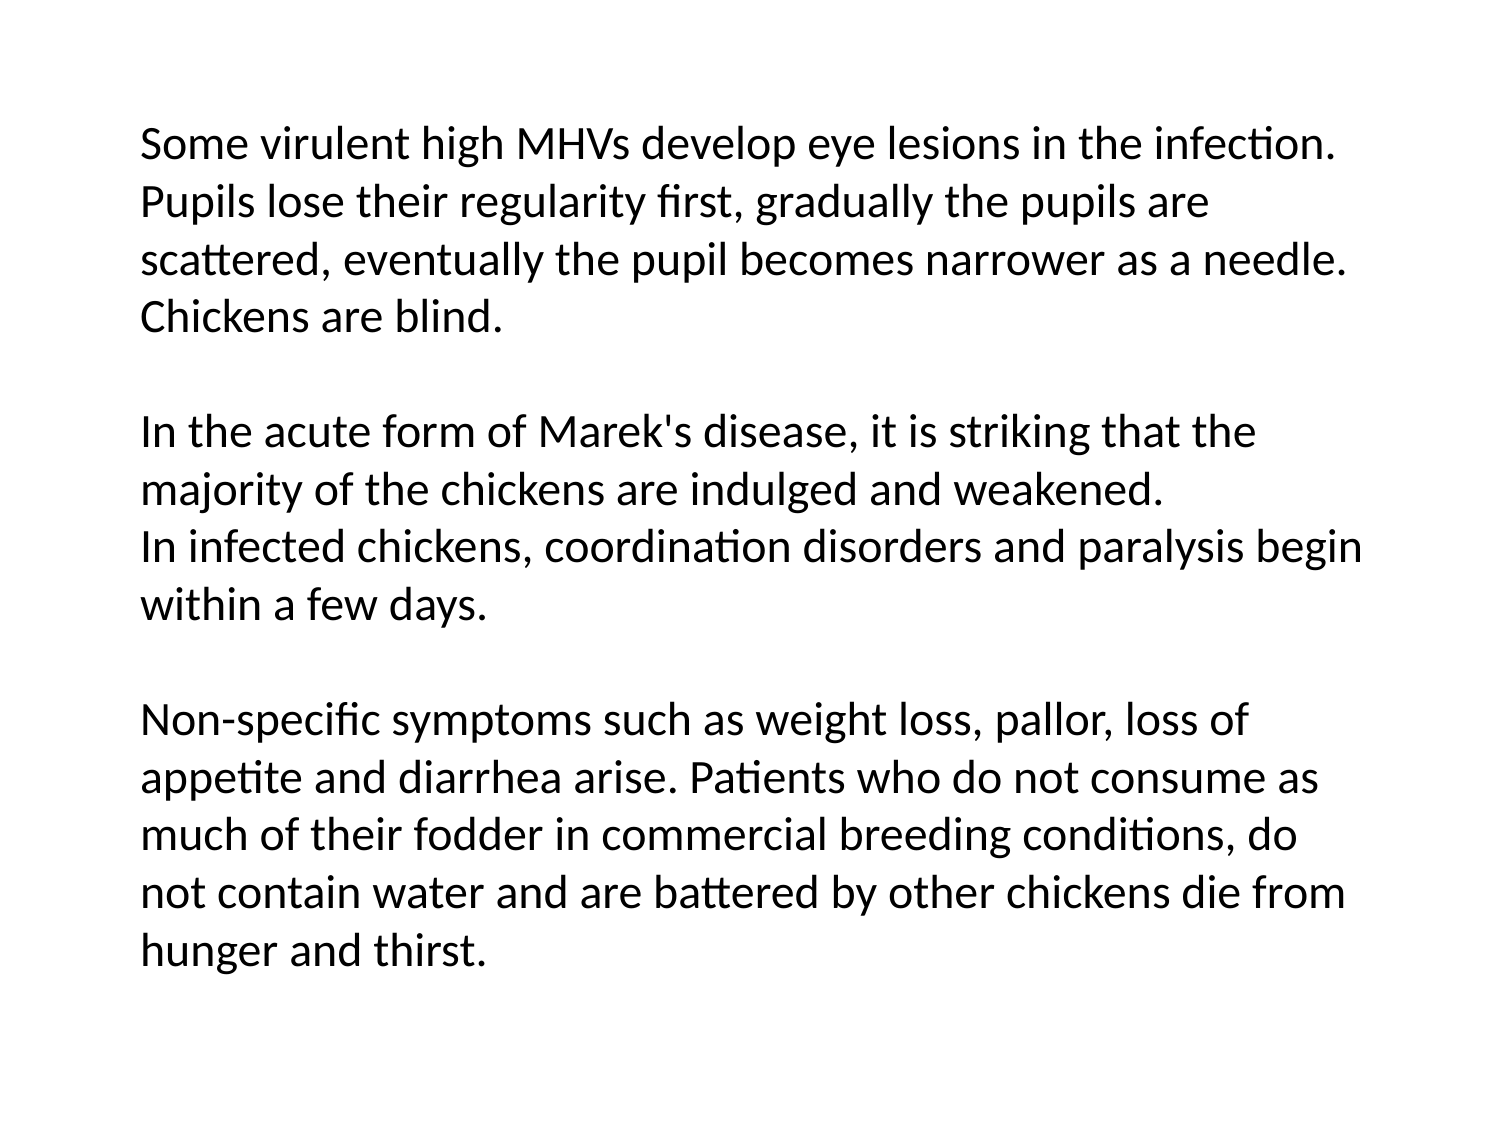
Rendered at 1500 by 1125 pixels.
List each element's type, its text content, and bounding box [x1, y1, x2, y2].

title Some virulent high MHVs develop eye lesions in the infection. Pupils lose their regularity first, gradually the pupils are scattered, eventually the pupil becomes narrower as a needle. Chickens are blind. In the acute form of Marek's disease, it is striking that the majority of the chickens are indulged and weakened. In infected chickens, coordination disorders and paralysis begin within a few days. Non-specific symptoms such as weight loss, pallor, loss of appetite and diarrhea arise. Patients who do not consume as much of their fodder in commercial breeding conditions, do not contain water and are battered by other chickens die from hunger and thirst. [125, 99, 1388, 988]
